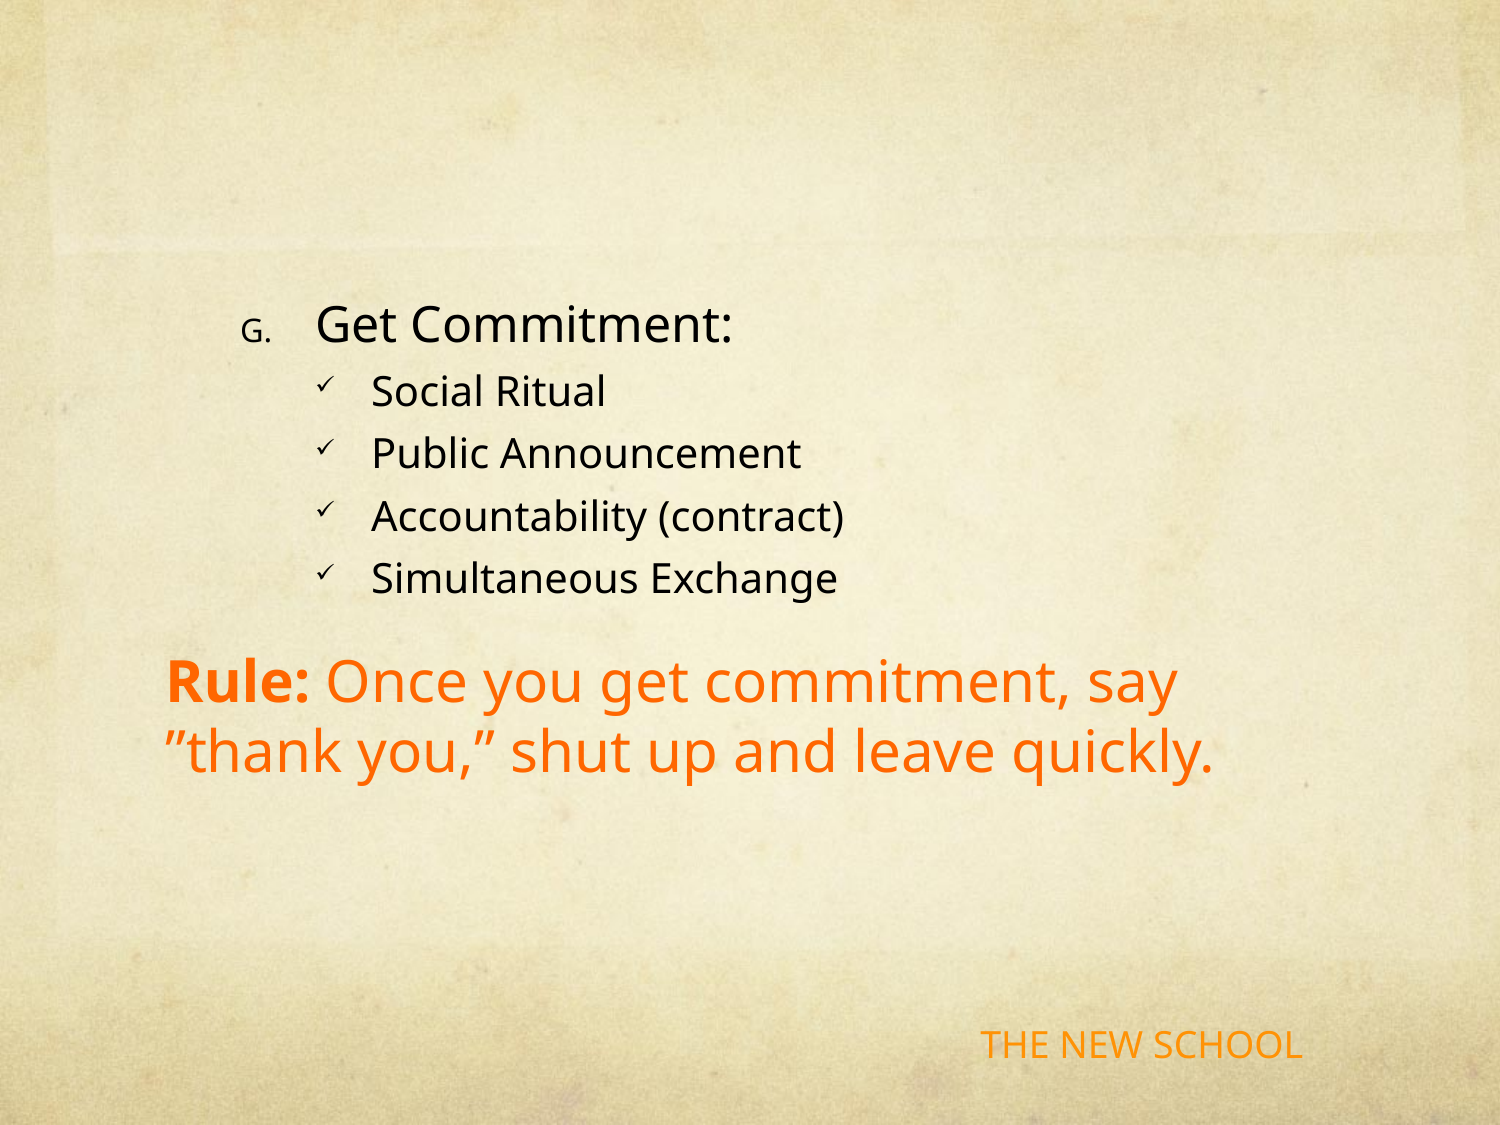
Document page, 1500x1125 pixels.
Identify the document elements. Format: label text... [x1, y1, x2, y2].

list Get Commitment: Social Ritual Public Announcement Accountability (contract) Simultaneous Exchange Rule: Once you get commitment, say ”thank you,” shut up and leave quickly. [150, 284, 1350, 950]
picture [0, 0, 1500, 1125]
